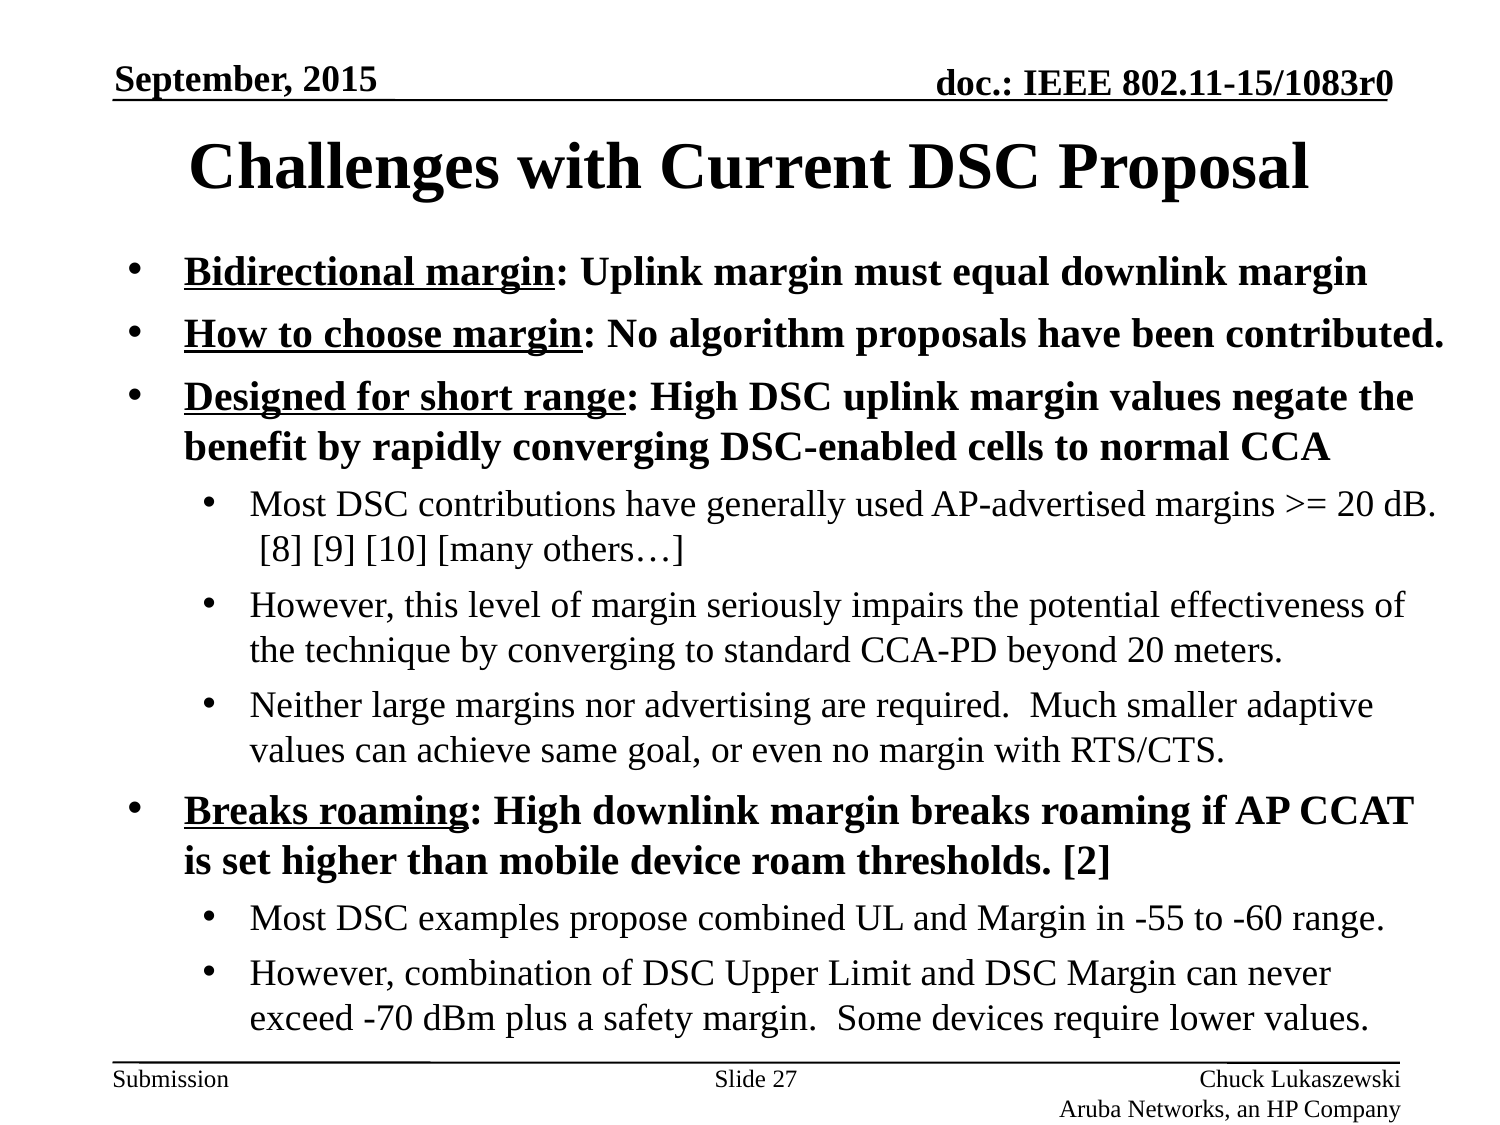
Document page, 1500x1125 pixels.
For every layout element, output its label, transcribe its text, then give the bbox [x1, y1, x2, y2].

title Challenges with Current DSC Proposal [112, 112, 1388, 211]
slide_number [114, 54, 423, 100]
list Bidirectional margin: Uplink margin must equal downlink margin How to choose margin: No algorithm proposals have been contributed. Designed for short range: High DSC uplink margin values negate the benefit by rapidly converging DSC-enabled cells to normal CCA Most DSC contributions have generally used AP-advertised margins >= 20 dB. [8] [9] [10] [many others…] However, this level of margin seriously impairs the potential effectiveness of the technique by converging to standard CCA-PD beyond 20 meters. Neither large margins nor advertising are required. Much smaller adaptive values can achieve same goal, or even no margin with RTS/CTS. Breaks roaming: High downlink margin breaks roaming if AP CCAT is set higher than mobile device roam thresholds. [2] Most DSC examples propose combined UL and Margin in -55 to -60 range. However, combination of DSC Upper Limit and DSC Margin can never exceed -70 dBm plus a safety margin. Some devices require lower values. [112, 235, 1461, 1000]
footer Chuck Lukaszewski Aruba Networks, an HP Company [878, 1061, 1402, 1113]
slide_number Slide 27 [712, 1061, 800, 1123]
